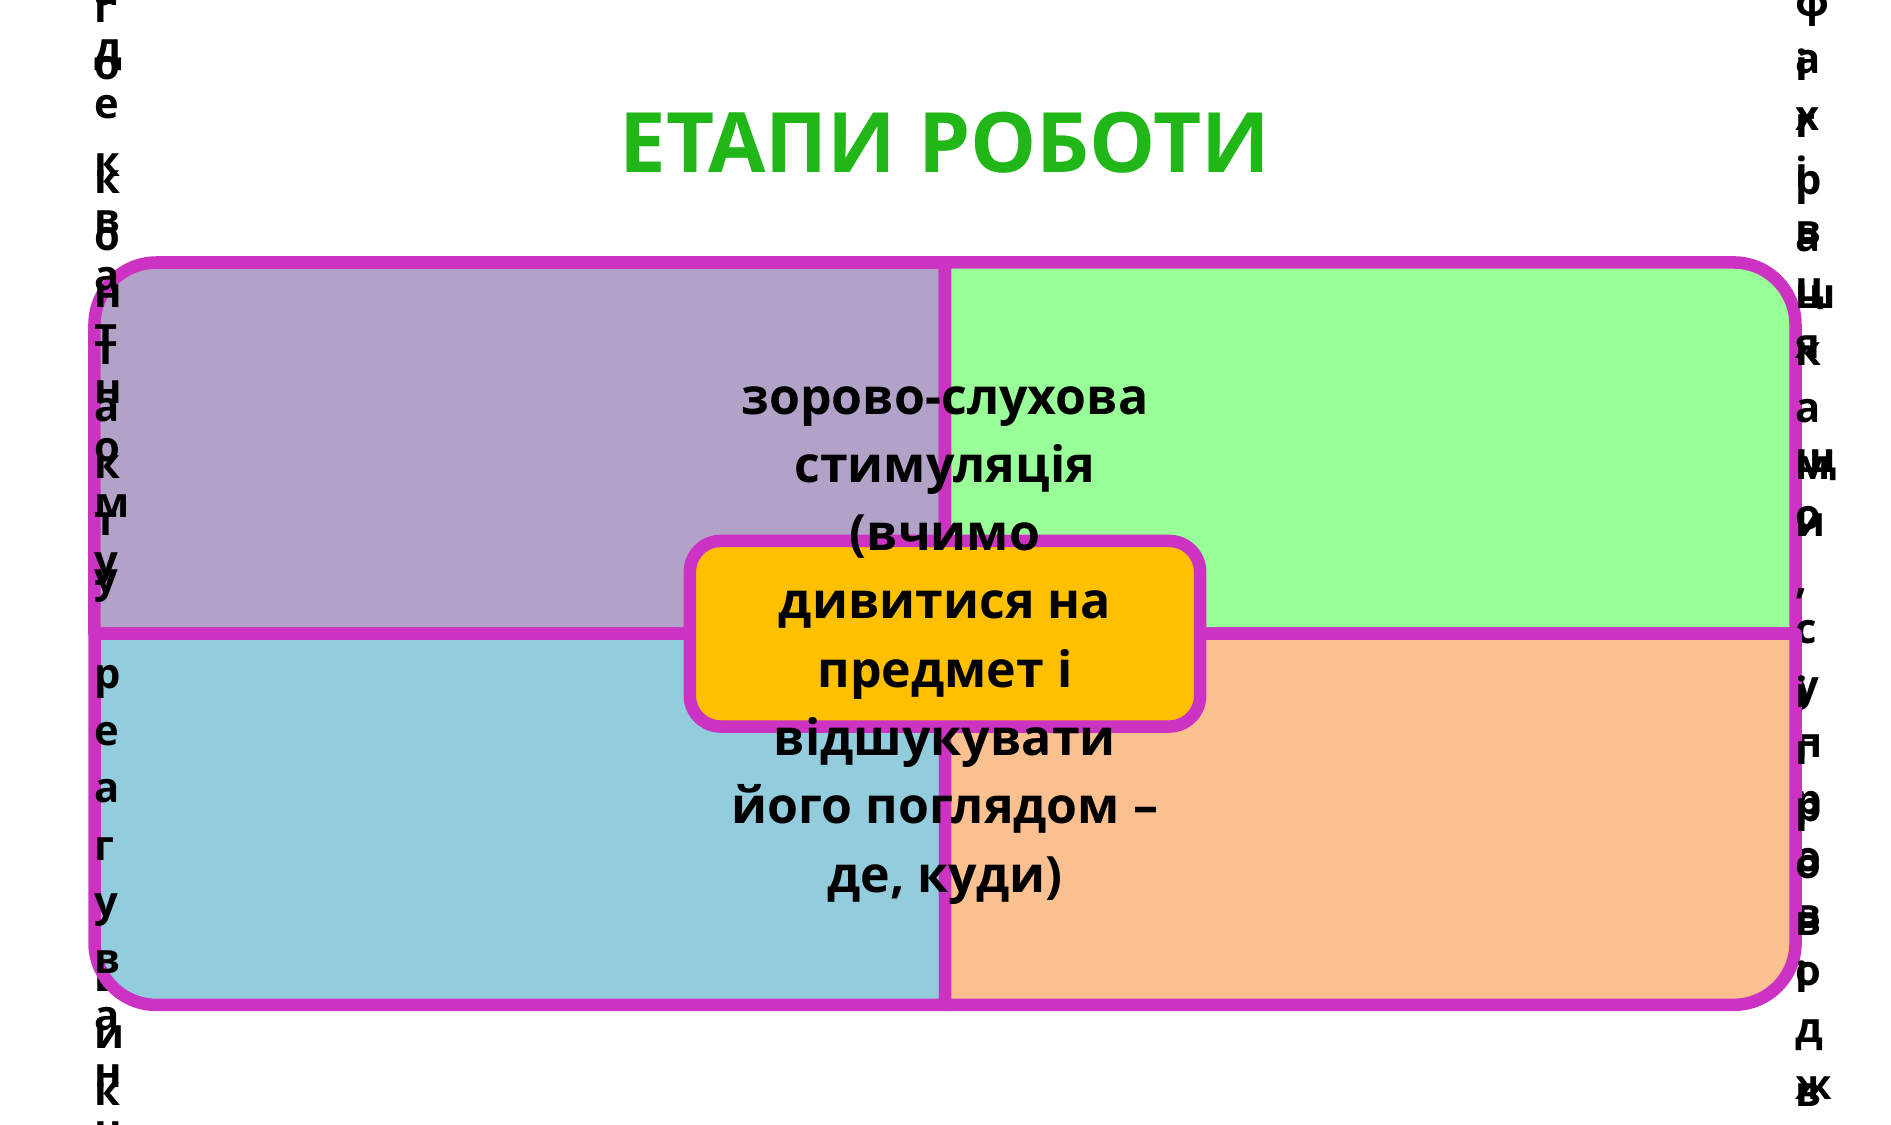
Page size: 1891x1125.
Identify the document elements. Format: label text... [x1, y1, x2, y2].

title ЕТАПИ РОБОТИ [94, 45, 1796, 233]
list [94, 262, 1796, 1006]
